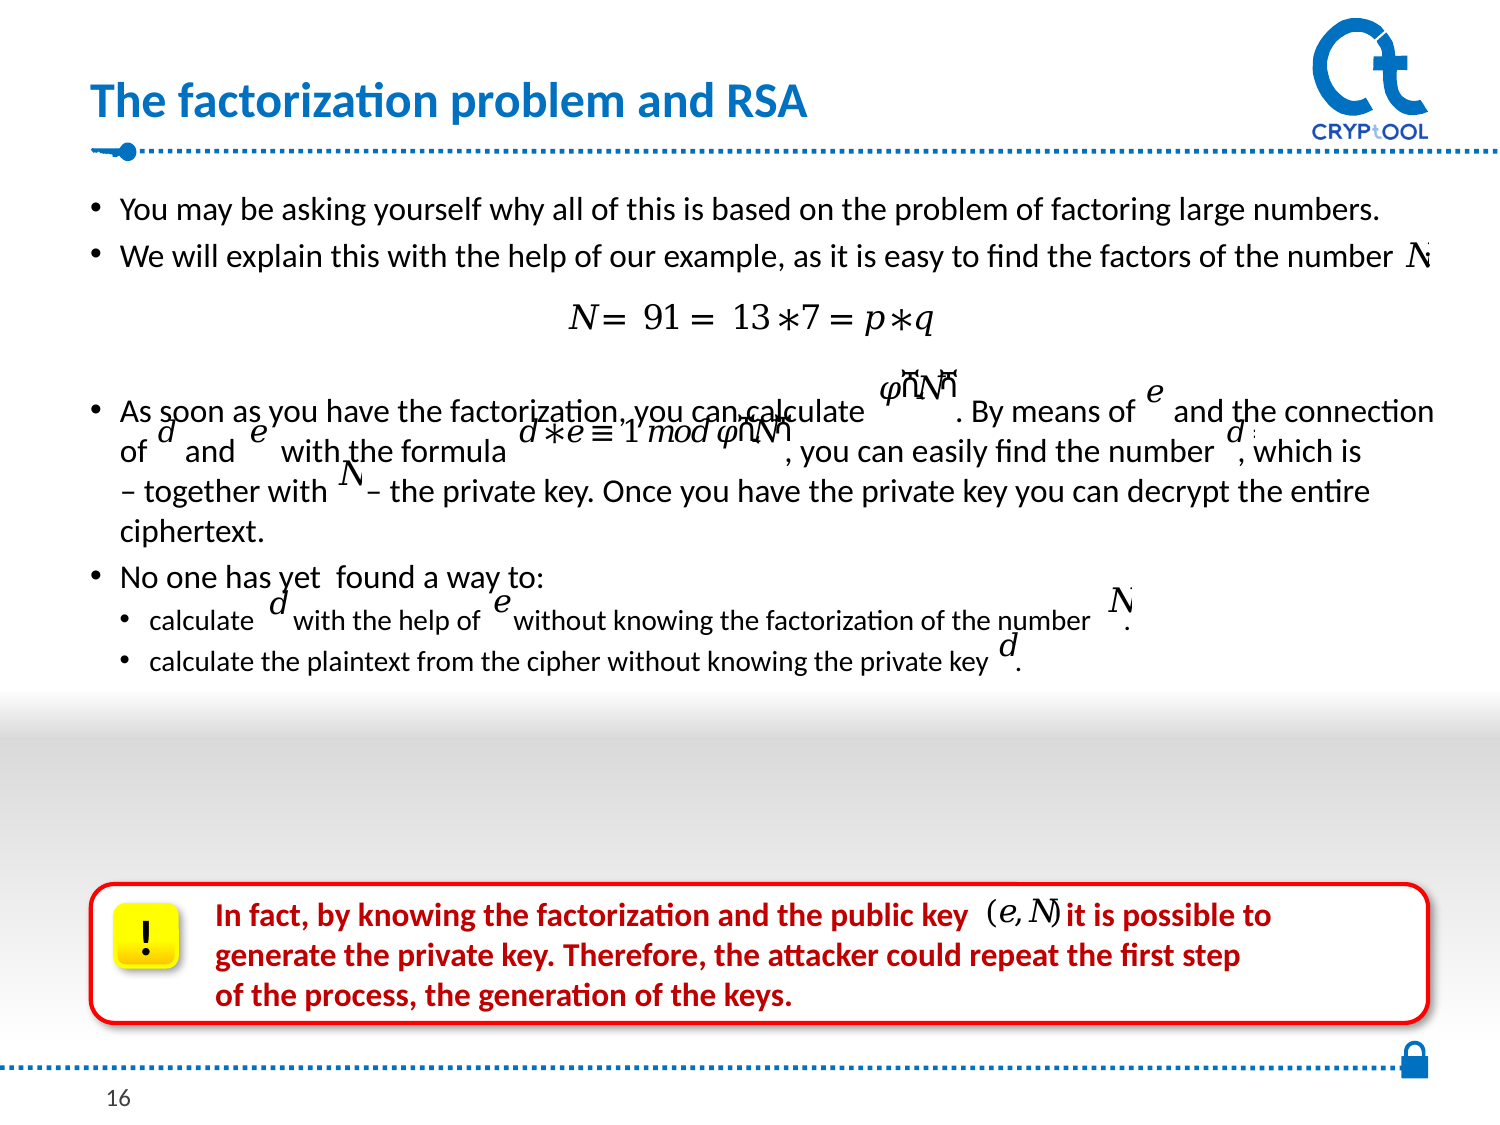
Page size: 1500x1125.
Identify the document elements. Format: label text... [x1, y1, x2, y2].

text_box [90, 883, 1429, 1024]
picture [545, 290, 958, 353]
picture [1083, 585, 1132, 624]
picture [470, 581, 513, 619]
slide_number 16 [90, 1074, 271, 1111]
picture [980, 626, 1023, 665]
picture [977, 891, 1078, 943]
list You may be asking yourself why all of this is based on the problem of factoring large numbers. We will explain this with the help of our example, as it is easy to find the factors of the number : As soon as you have the factorization, you can calculate . By means of and the connection of and with the formula , you can easily find the number , which is ‒ together with ‒ the private key. Once you have the private key you can decrypt the entire ciphertext. No one has yet found a way to: calculate with the help of without knowing the factorization of the number . calculate the plaintext from the cipher without knowing the private key . [75, 179, 1457, 989]
picture [1380, 240, 1429, 279]
title The factorization problem and RSA [75, 45, 1425, 150]
picture [250, 584, 294, 623]
picture [313, 457, 362, 496]
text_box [155, 364, 1255, 454]
